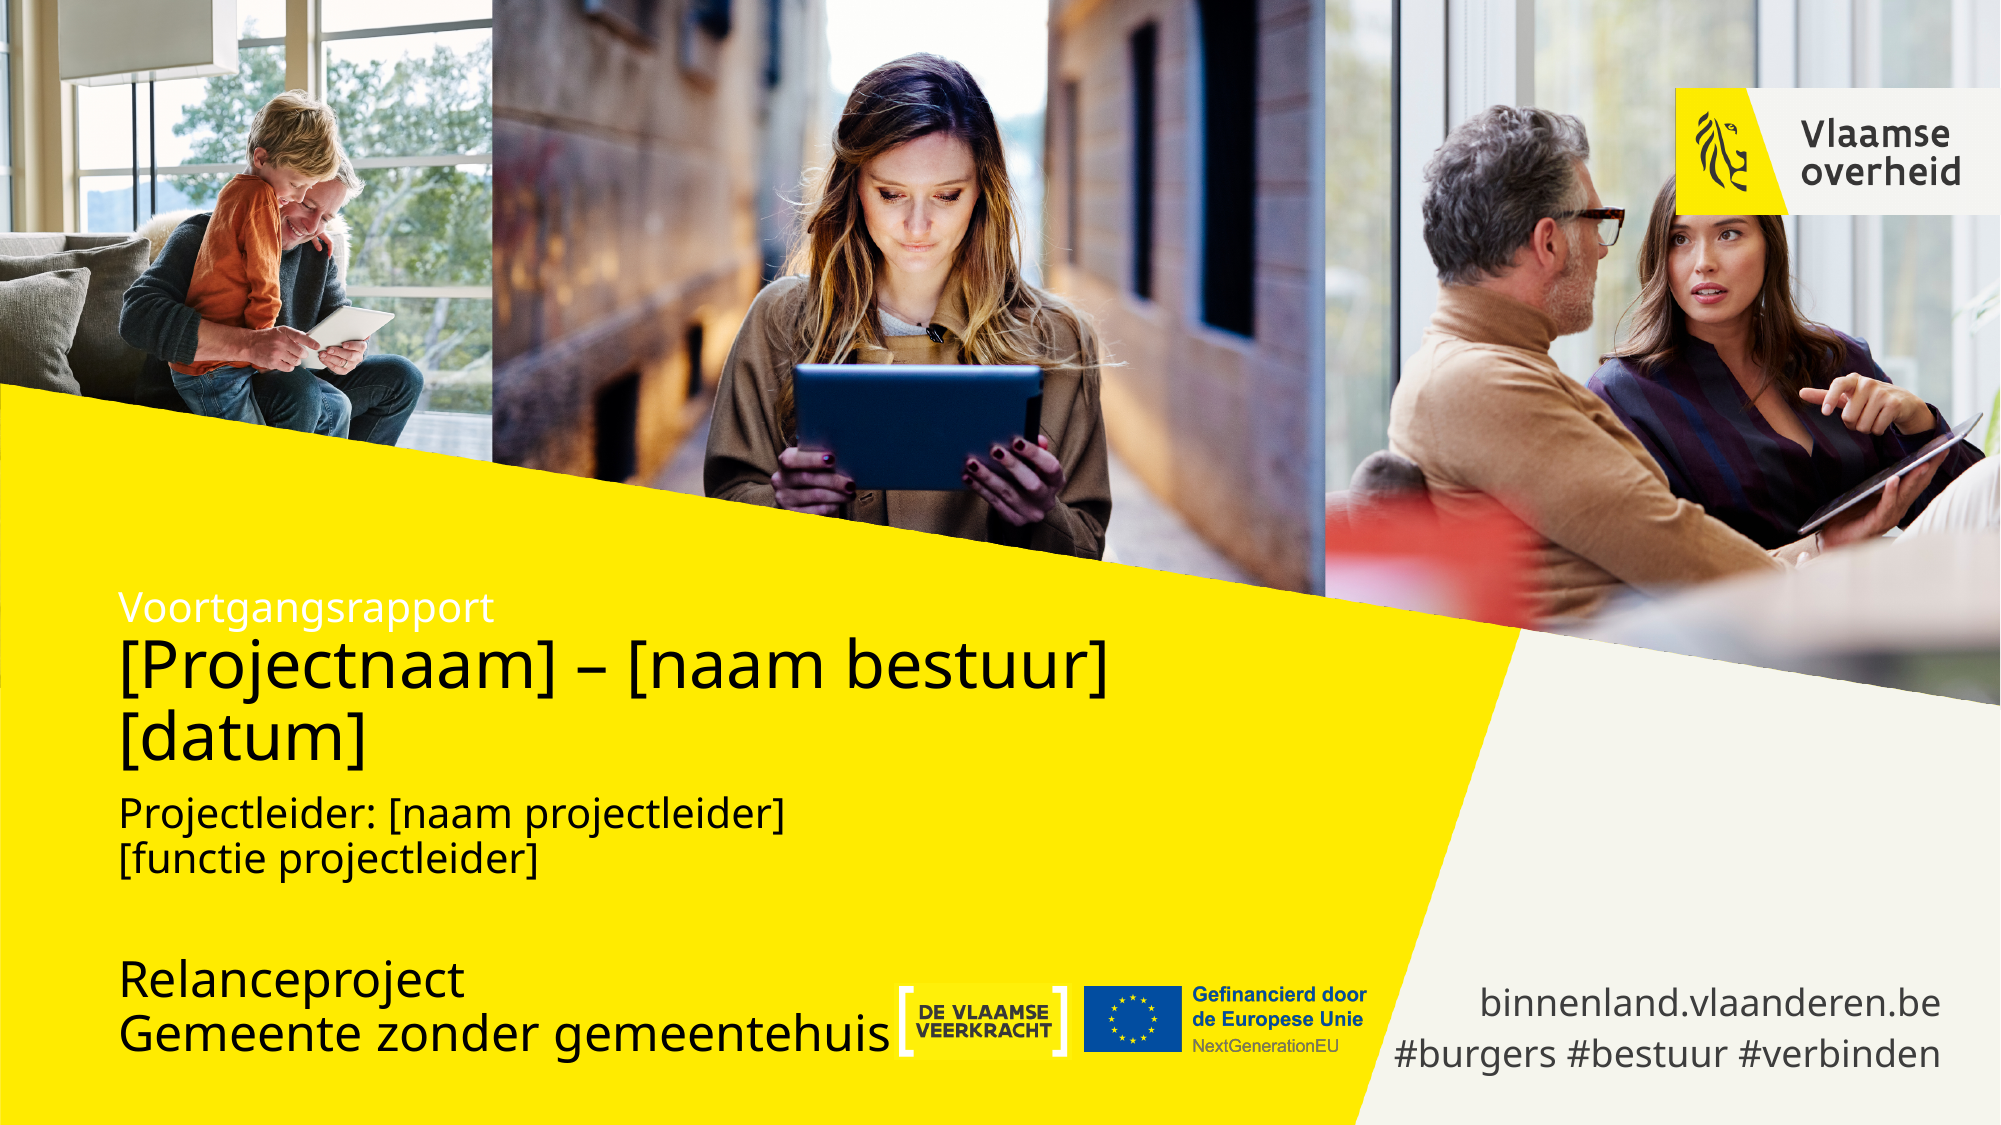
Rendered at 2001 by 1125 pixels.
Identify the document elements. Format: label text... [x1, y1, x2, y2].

picture [0, 0, 2001, 1125]
title Relanceproject Gemeente zonder gemeentehuis [118, 944, 1000, 1063]
list Voortgangsrapport [Projectnaam] – [naam bestuur] [datum] [118, 586, 1300, 793]
text_box Projectleider: [naam projectleider] [functie projectleider] [118, 792, 796, 899]
